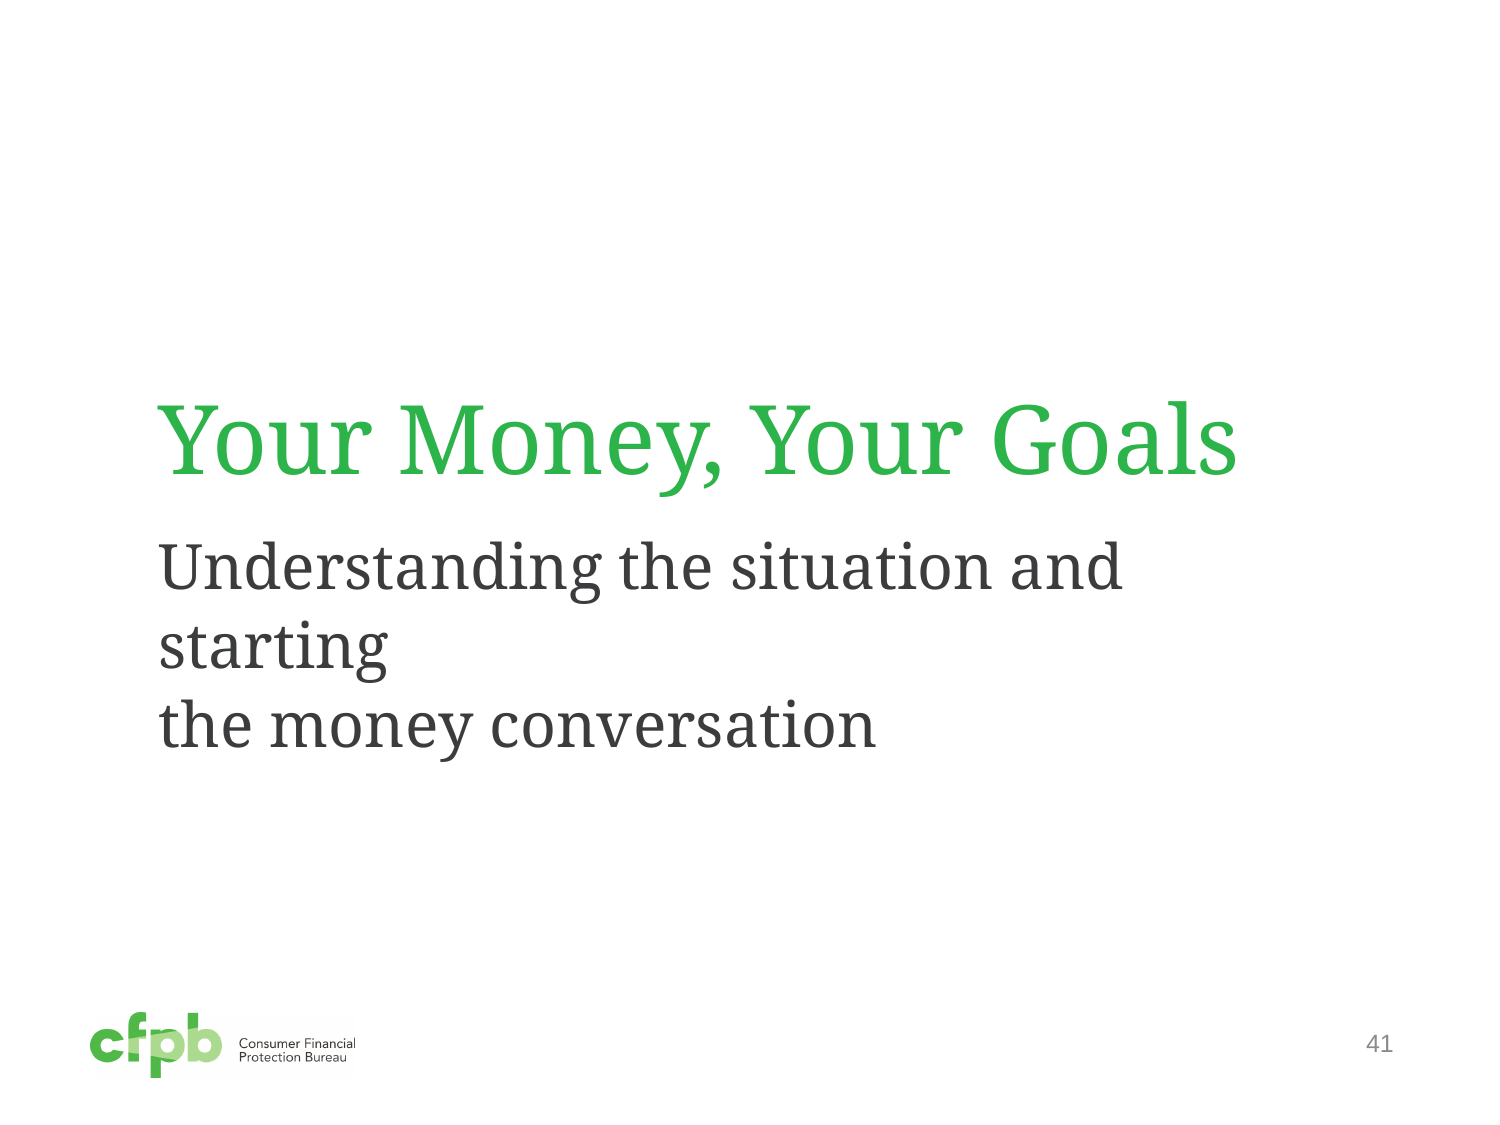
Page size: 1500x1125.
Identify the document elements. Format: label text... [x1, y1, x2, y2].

title Your Money, Your Goals [148, 369, 1348, 514]
footer 41 [934, 1012, 1410, 1073]
text_box Understanding the situation and starting the money conversation [148, 517, 1347, 766]
picture [90, 1012, 355, 1078]
